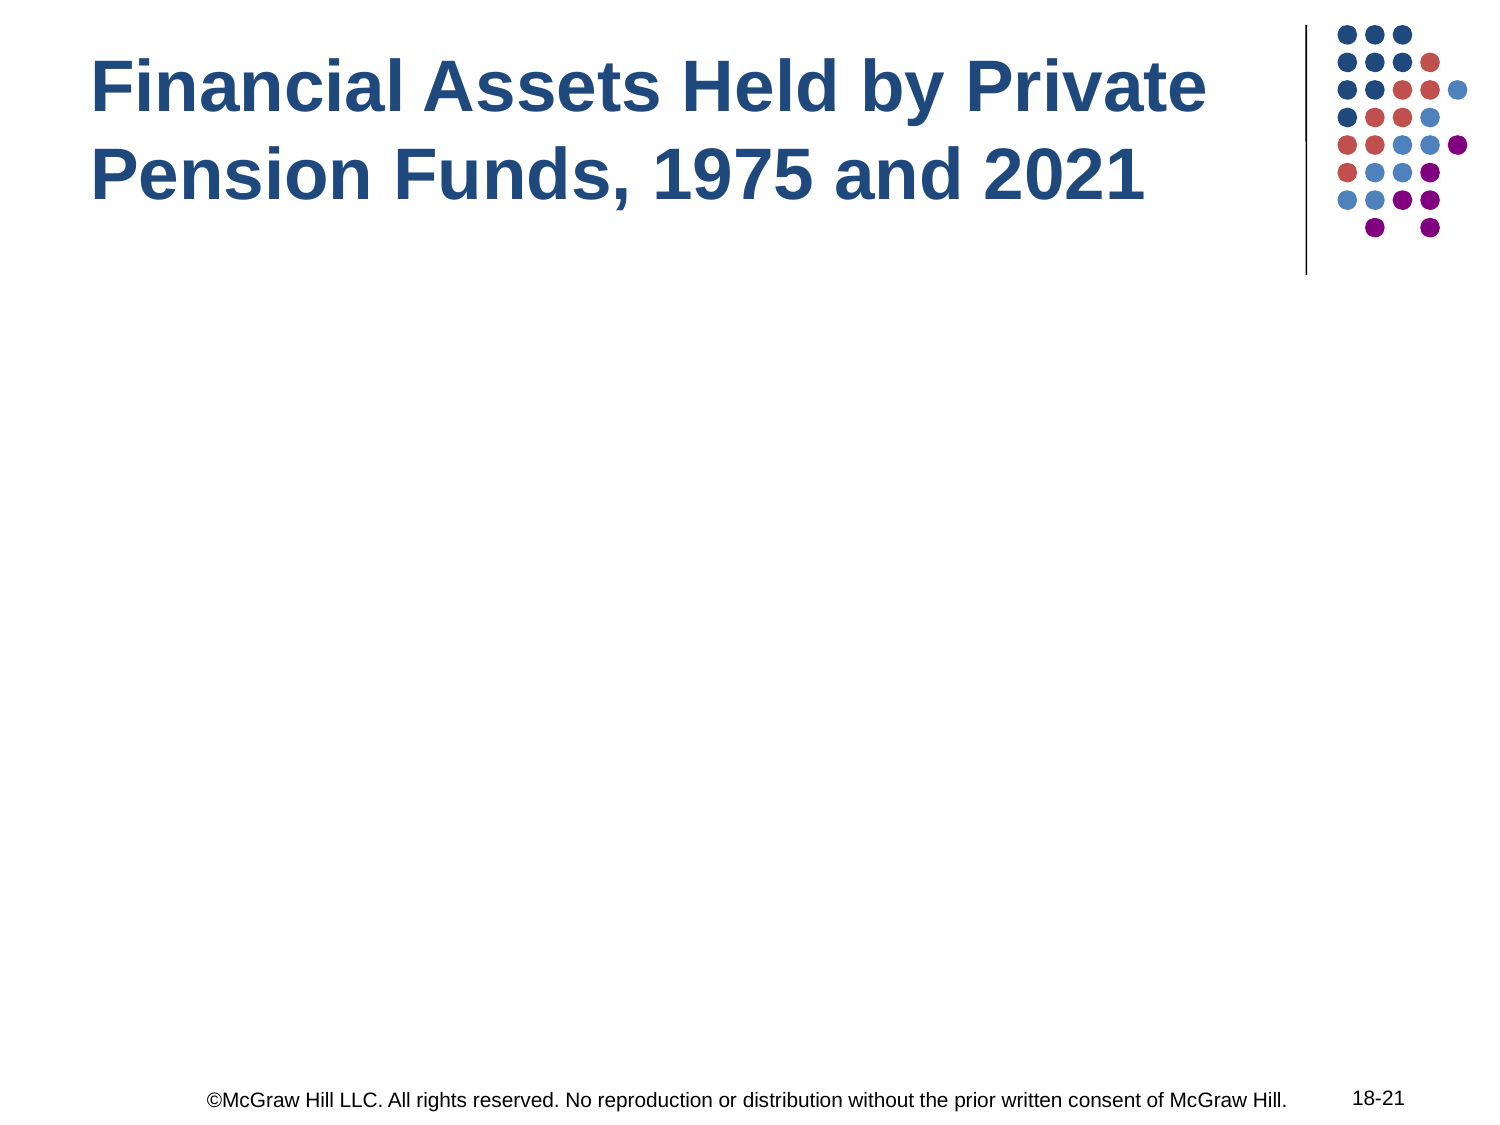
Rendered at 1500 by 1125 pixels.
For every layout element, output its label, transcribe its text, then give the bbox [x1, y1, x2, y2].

title Financial Assets Held by Private Pension Funds, 1975 and 2021 [75, 20, 1313, 233]
footer ©McGraw Hill LLC. All rights reserved. No reproduction or distribution without the prior written consent of McGraw Hill. [107, 1078, 1392, 1125]
slide_number 18-21 [1070, 1077, 1421, 1123]
